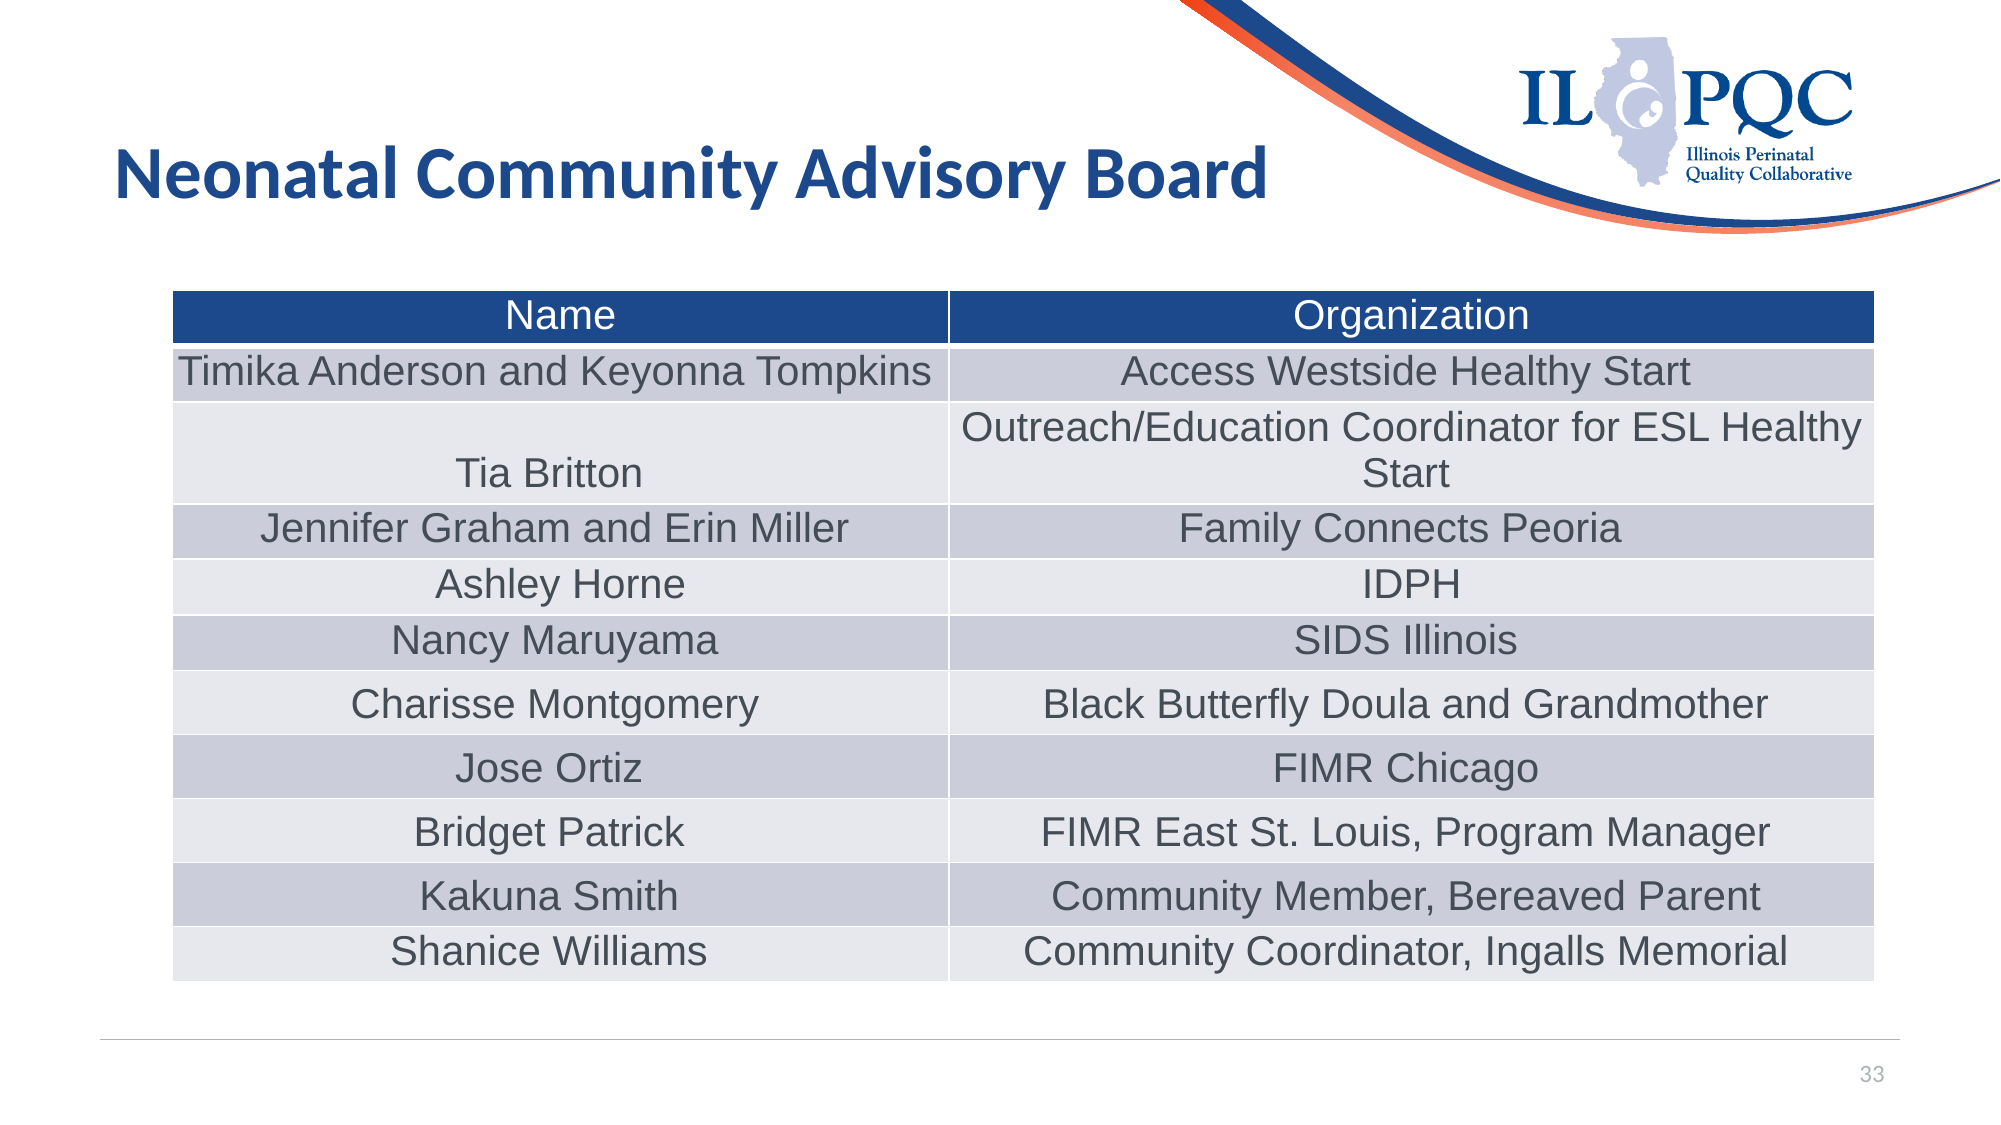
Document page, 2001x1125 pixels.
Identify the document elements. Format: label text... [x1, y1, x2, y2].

table_cell Ashley Horne [173, 560, 948, 614]
table_cell Community Member, Bereaved Parent [950, 863, 1874, 926]
table_header Name [173, 291, 948, 343]
table_cell Tia Britton [173, 403, 948, 503]
slide_number 33 [1449, 1042, 1900, 1103]
table_cell Black Butterfly Doula and Grandmother [950, 671, 1874, 734]
picture [1519, 37, 1852, 59]
table_cell Kakuna Smith [173, 863, 948, 926]
table_header Organization [950, 291, 1874, 343]
table_cell Shanice Williams [173, 927, 948, 981]
table_cell Nancy Maruyama [173, 616, 948, 670]
table_cell Family Connects Peoria [950, 505, 1874, 558]
table_cell IDPH [950, 560, 1874, 614]
table_cell Community Coordinator, Ingalls Memorial [950, 927, 1874, 981]
table_cell Charisse Montgomery [173, 671, 948, 734]
table_cell FIMR East St. Louis, Program Manager [950, 799, 1874, 862]
table_cell Timika Anderson and Keyonna Tompkins [173, 349, 948, 401]
table_cell SIDS Illinois [950, 616, 1874, 670]
title Neonatal Community Advisory Board [99, 59, 1900, 278]
table_cell Bridget Patrick [173, 799, 948, 862]
table_cell Jennifer Graham and Erin Miller [173, 505, 948, 558]
table_cell Outreach/Education Coordinator for ESL Healthy Start [950, 403, 1874, 503]
table_cell FIMR Chicago [950, 735, 1874, 798]
table_cell Access Westside Healthy Start [950, 349, 1874, 401]
table_cell Jose Ortiz [173, 735, 948, 798]
